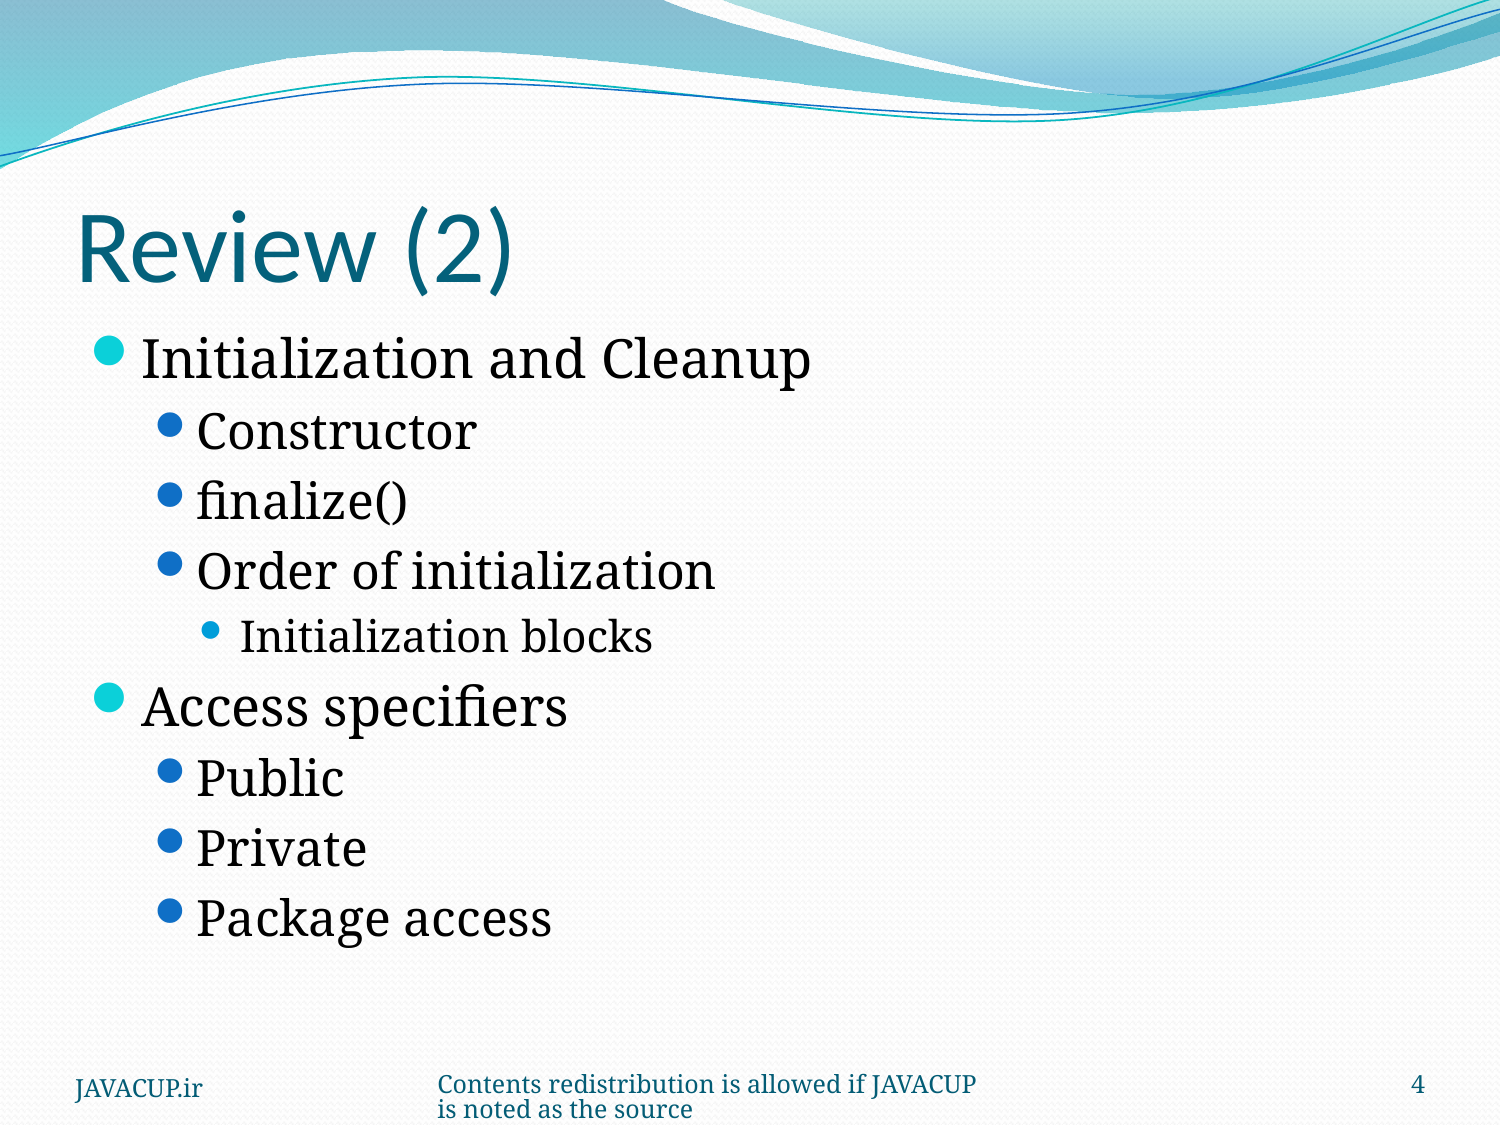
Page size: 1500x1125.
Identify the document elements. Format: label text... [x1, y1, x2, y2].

slide_number 4 [1299, 1042, 1425, 1103]
list Initialization and Cleanup Constructor finalize() Order of initialization Initialization blocks Access specifiers Public Private Package access [75, 317, 1425, 1038]
title Review (2) [75, 115, 1425, 303]
footer Contents redistribution is allowed if JAVACUP is noted as the source [437, 1042, 988, 1103]
slide_number JAVACUP.ir [75, 1042, 425, 1103]
